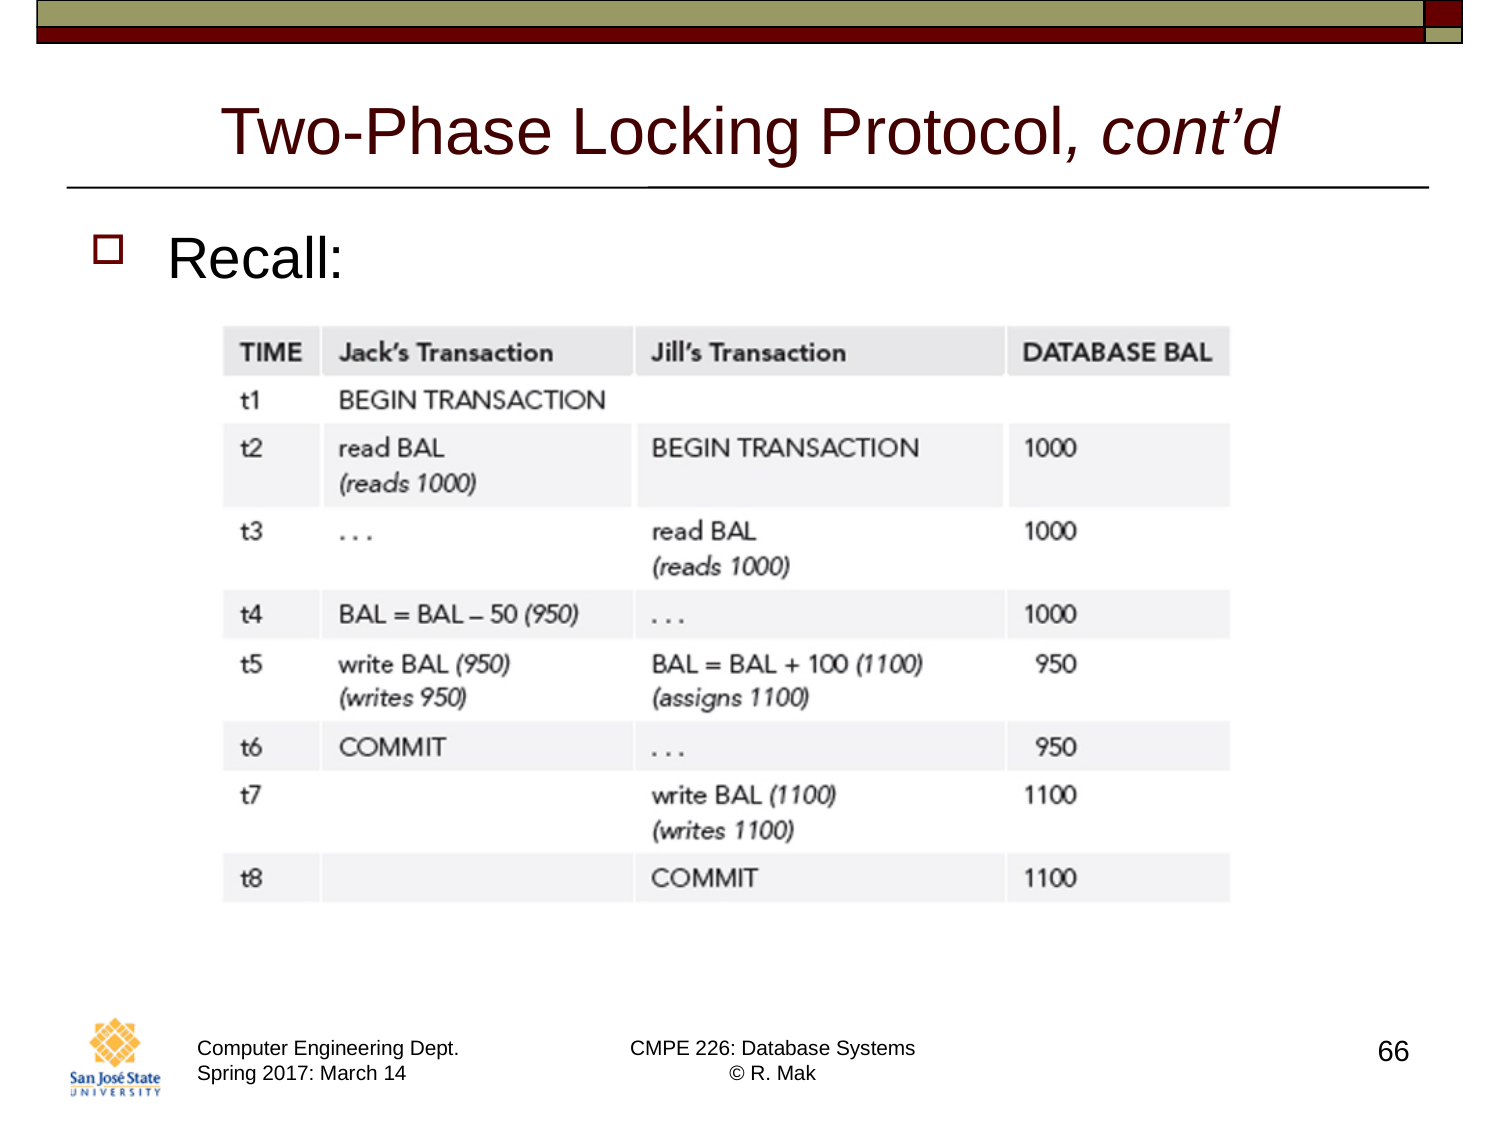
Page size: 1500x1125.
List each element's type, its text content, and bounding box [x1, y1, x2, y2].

picture [60, 1012, 166, 1112]
picture [209, 322, 1244, 908]
slide_number 66 [1112, 1025, 1425, 1100]
list Recall: [75, 212, 1425, 308]
title Two-Phase Locking Protocol, cont’d [75, 67, 1425, 175]
